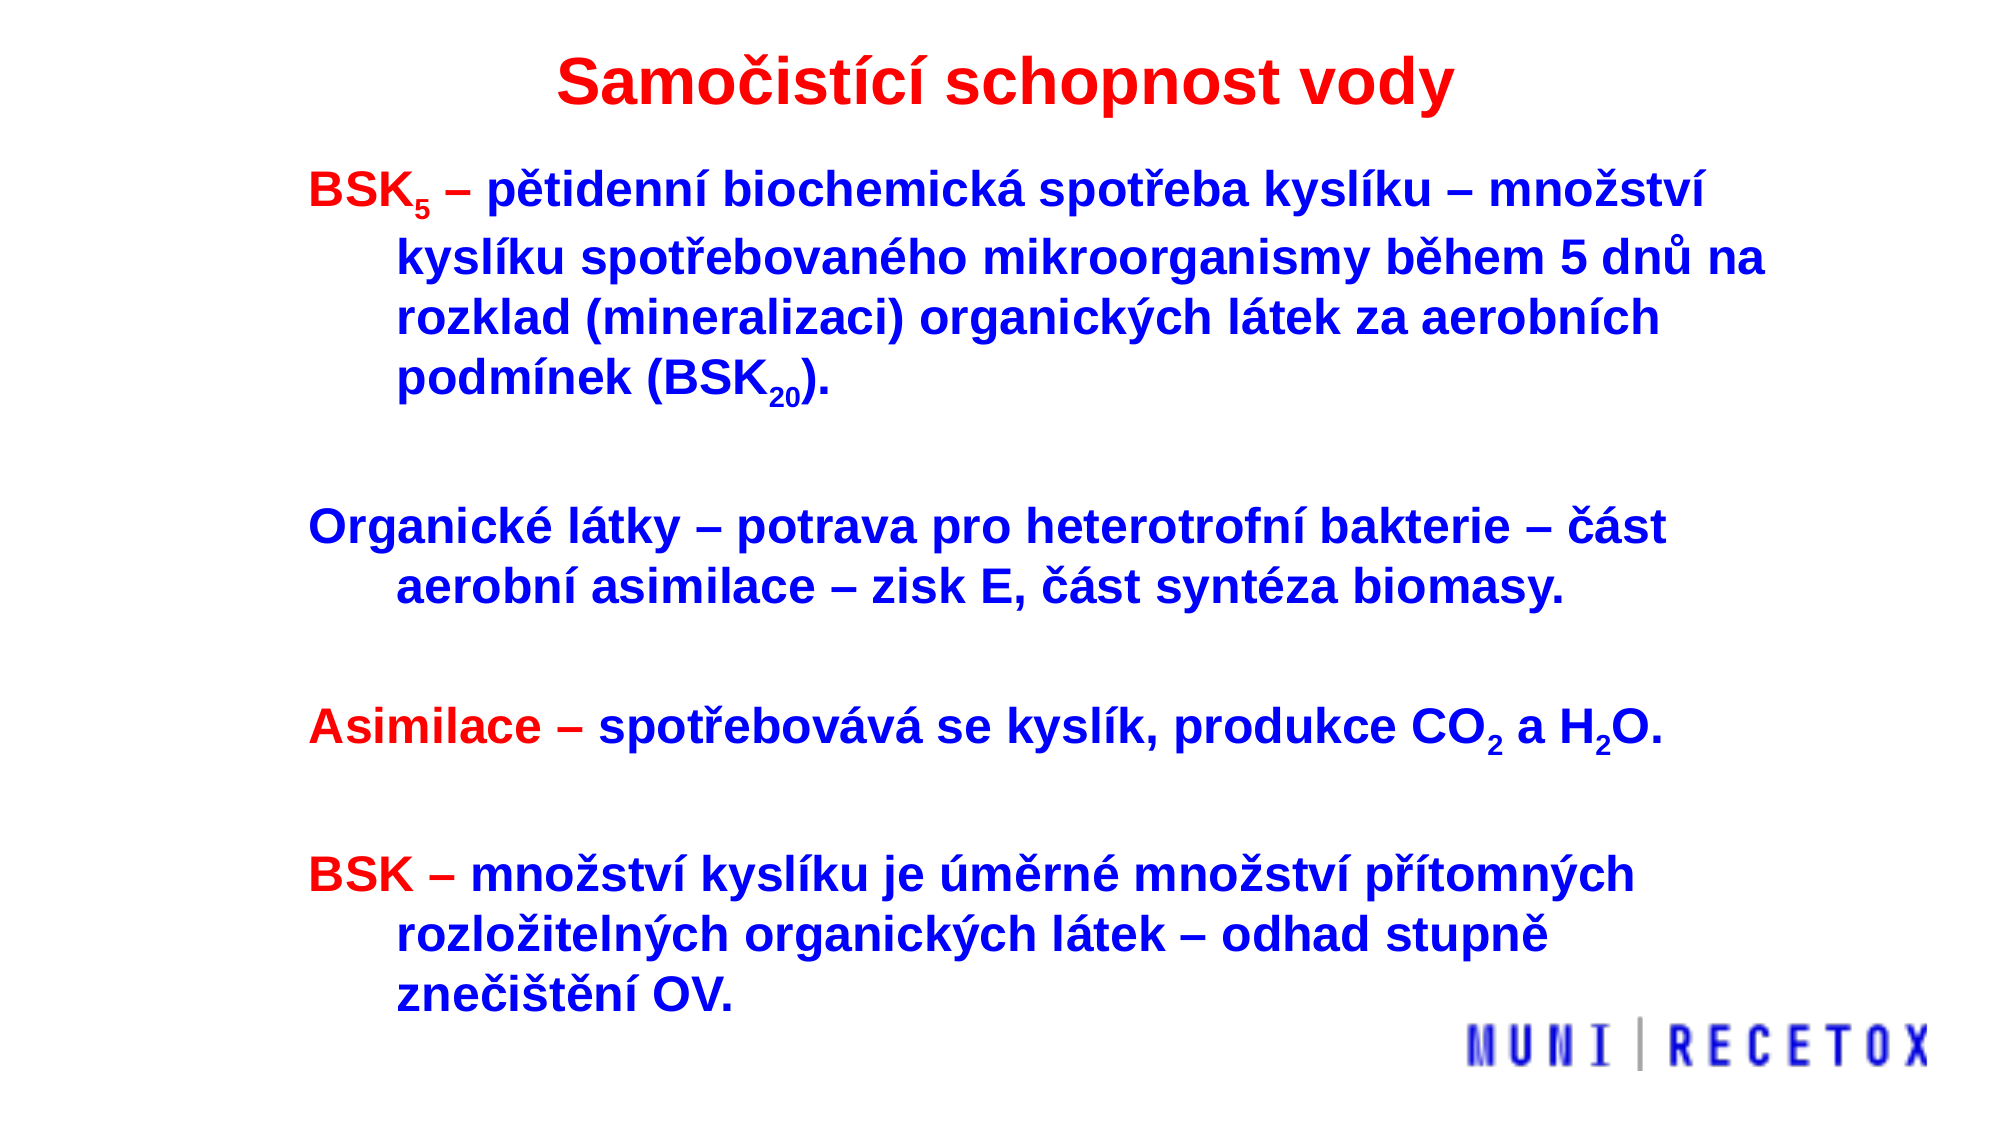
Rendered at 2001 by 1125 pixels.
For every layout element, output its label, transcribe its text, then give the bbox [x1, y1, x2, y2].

text_box BSK5 – pětidenní biochemická spotřeba kyslíku – množství kyslíku spotřebovaného mikroorganismy během 5 dnů na rozklad (mineralizaci) organických látek za aerobních podmínek (BSK20). Organické látky – potrava pro heterotrofní bakterie – část aerobní asimilace – zisk E, část syntéza biomasy. Asimilace – spotřebovává se kyslík, produkce CO2 a H2O. BSK – množství kyslíku je úměrné množství přítomných rozložitelných organických látek – odhad stupně znečištění OV. [279, 148, 1817, 1029]
text_box Samočistící schopnost vody [338, 30, 1674, 126]
